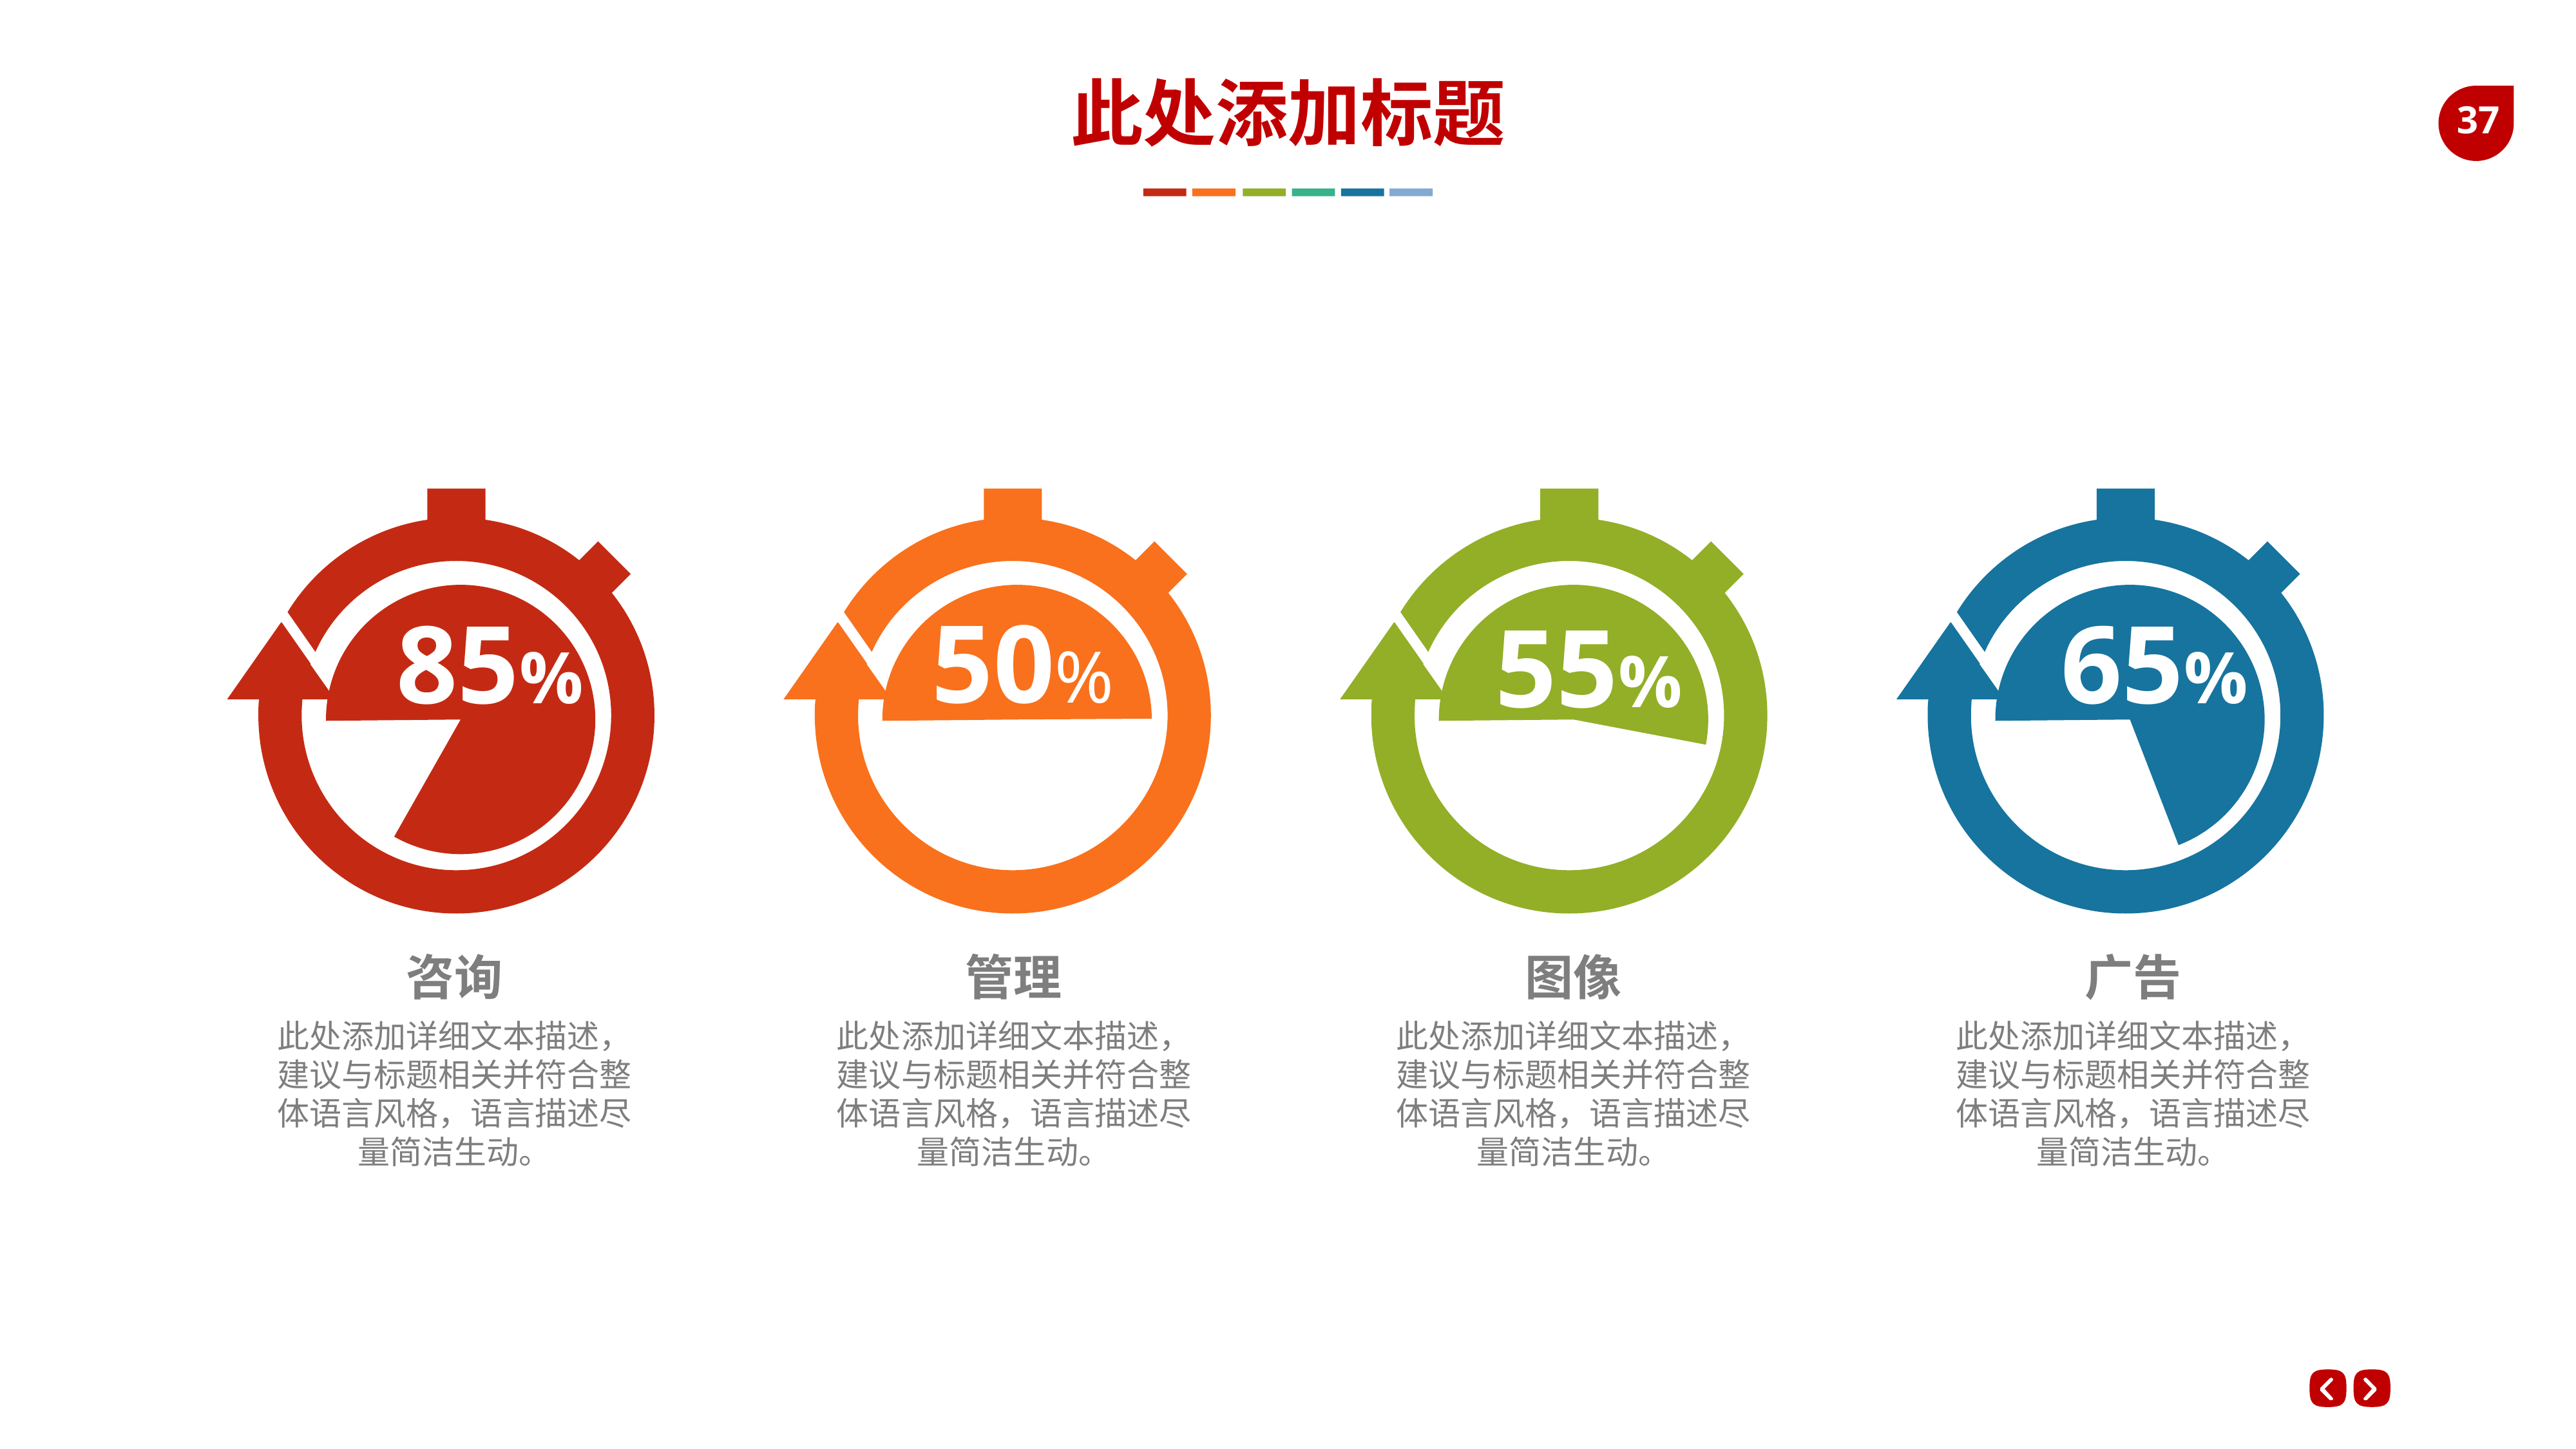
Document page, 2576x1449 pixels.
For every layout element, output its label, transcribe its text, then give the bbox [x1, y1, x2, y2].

text_box [783, 488, 1211, 914]
text_box [1896, 622, 2267, 914]
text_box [1995, 585, 2269, 855]
text_box [1340, 488, 1768, 914]
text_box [325, 585, 605, 855]
text_box [227, 622, 598, 914]
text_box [243, 937, 665, 1182]
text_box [882, 585, 1152, 855]
text_box [287, 488, 654, 847]
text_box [803, 937, 1225, 1182]
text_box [1143, 188, 1433, 196]
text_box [1922, 937, 2343, 1182]
text_box [1956, 488, 2324, 852]
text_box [1363, 937, 1784, 1182]
text_box 此处添加标题 [634, 62, 1942, 160]
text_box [1438, 585, 1708, 855]
